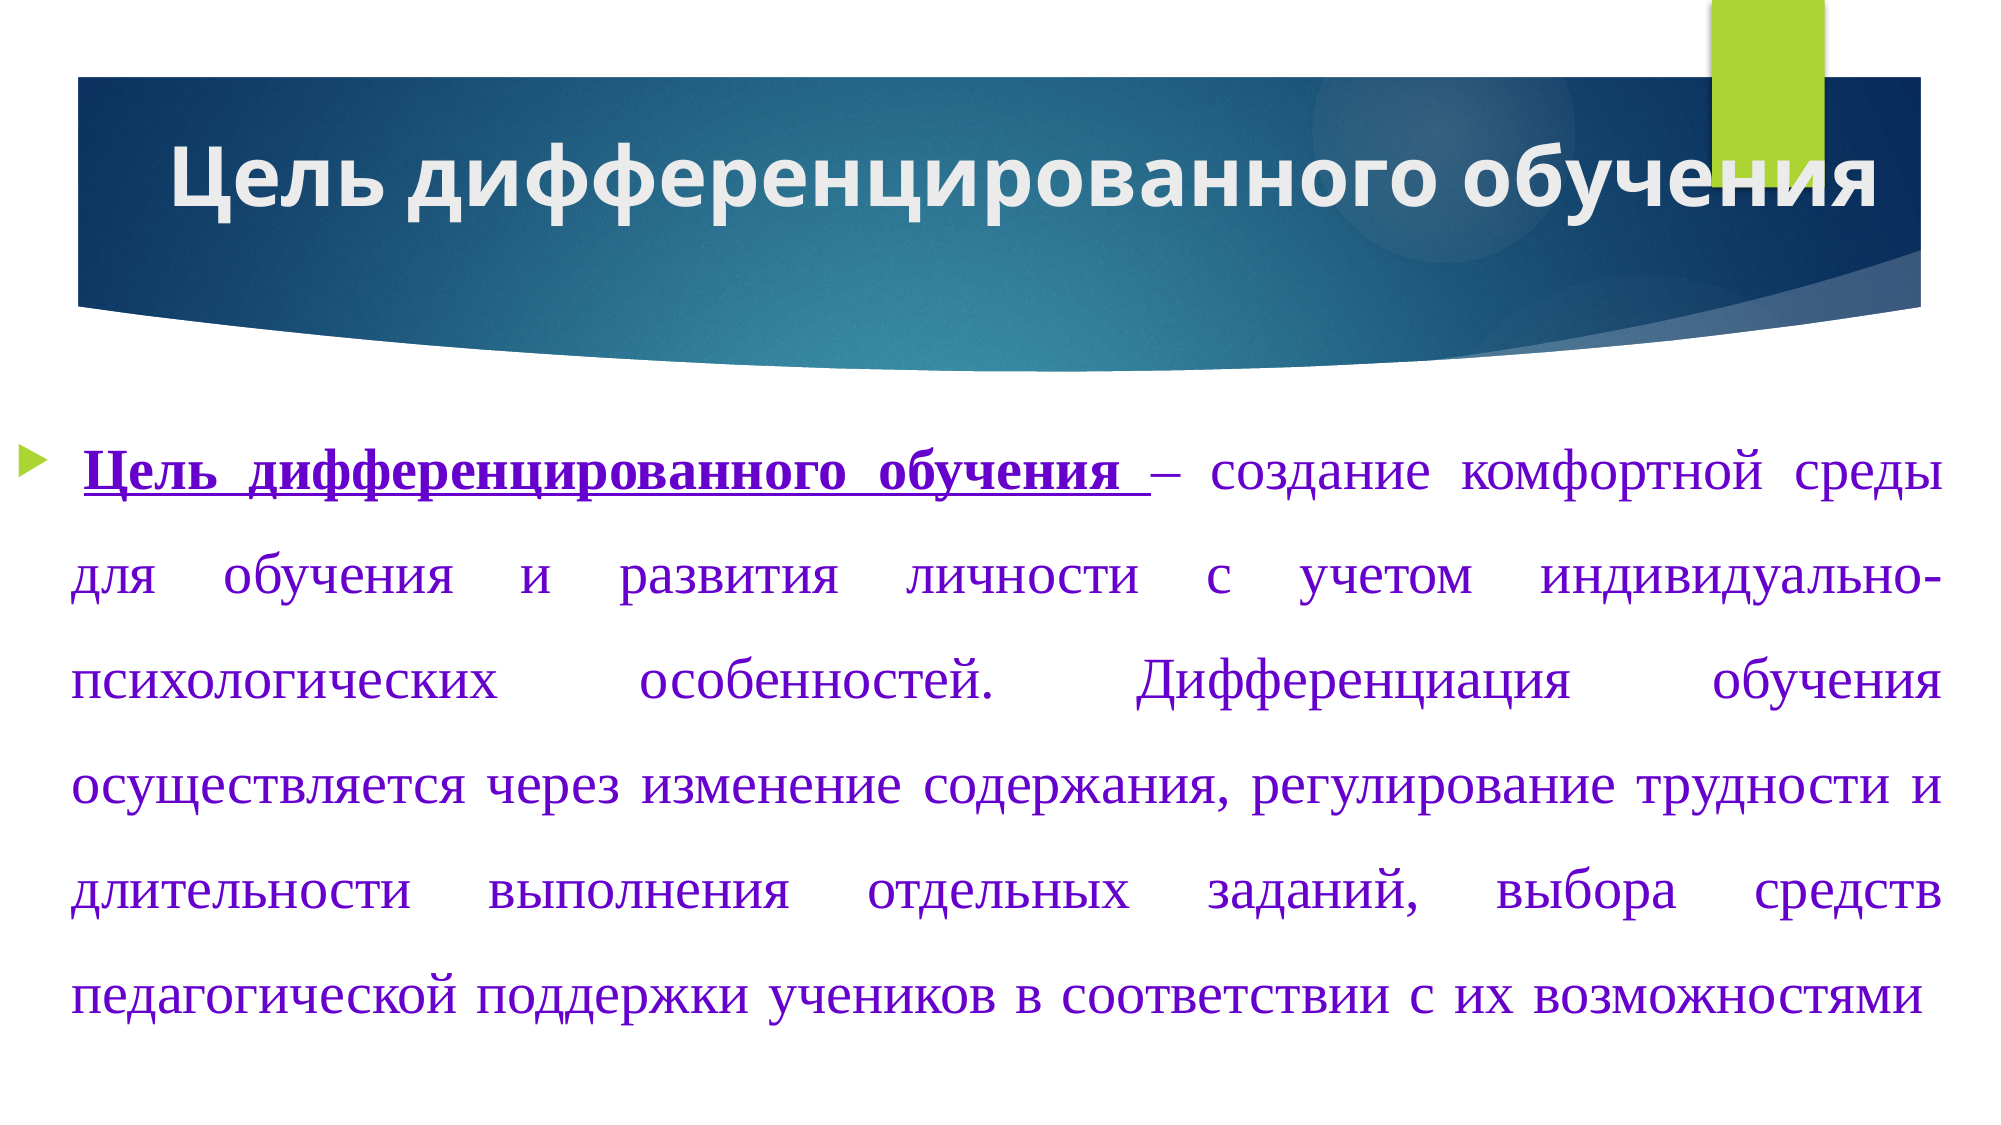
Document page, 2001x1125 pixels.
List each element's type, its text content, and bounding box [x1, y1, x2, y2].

list Цель дифференцированного обучения – создание комфортной среды для обучения и развития личности с учетом индивидуально-психологических особенностей. Дифференциация обучения осуществляется через изменение содержания, регулирование трудности и длительности выполнения отдельных заданий, выбора средств педагогической поддержки учеников в соответствии с их возможностями [0, 388, 1959, 949]
title Цель дифференцированного обучения [0, 109, 1953, 337]
